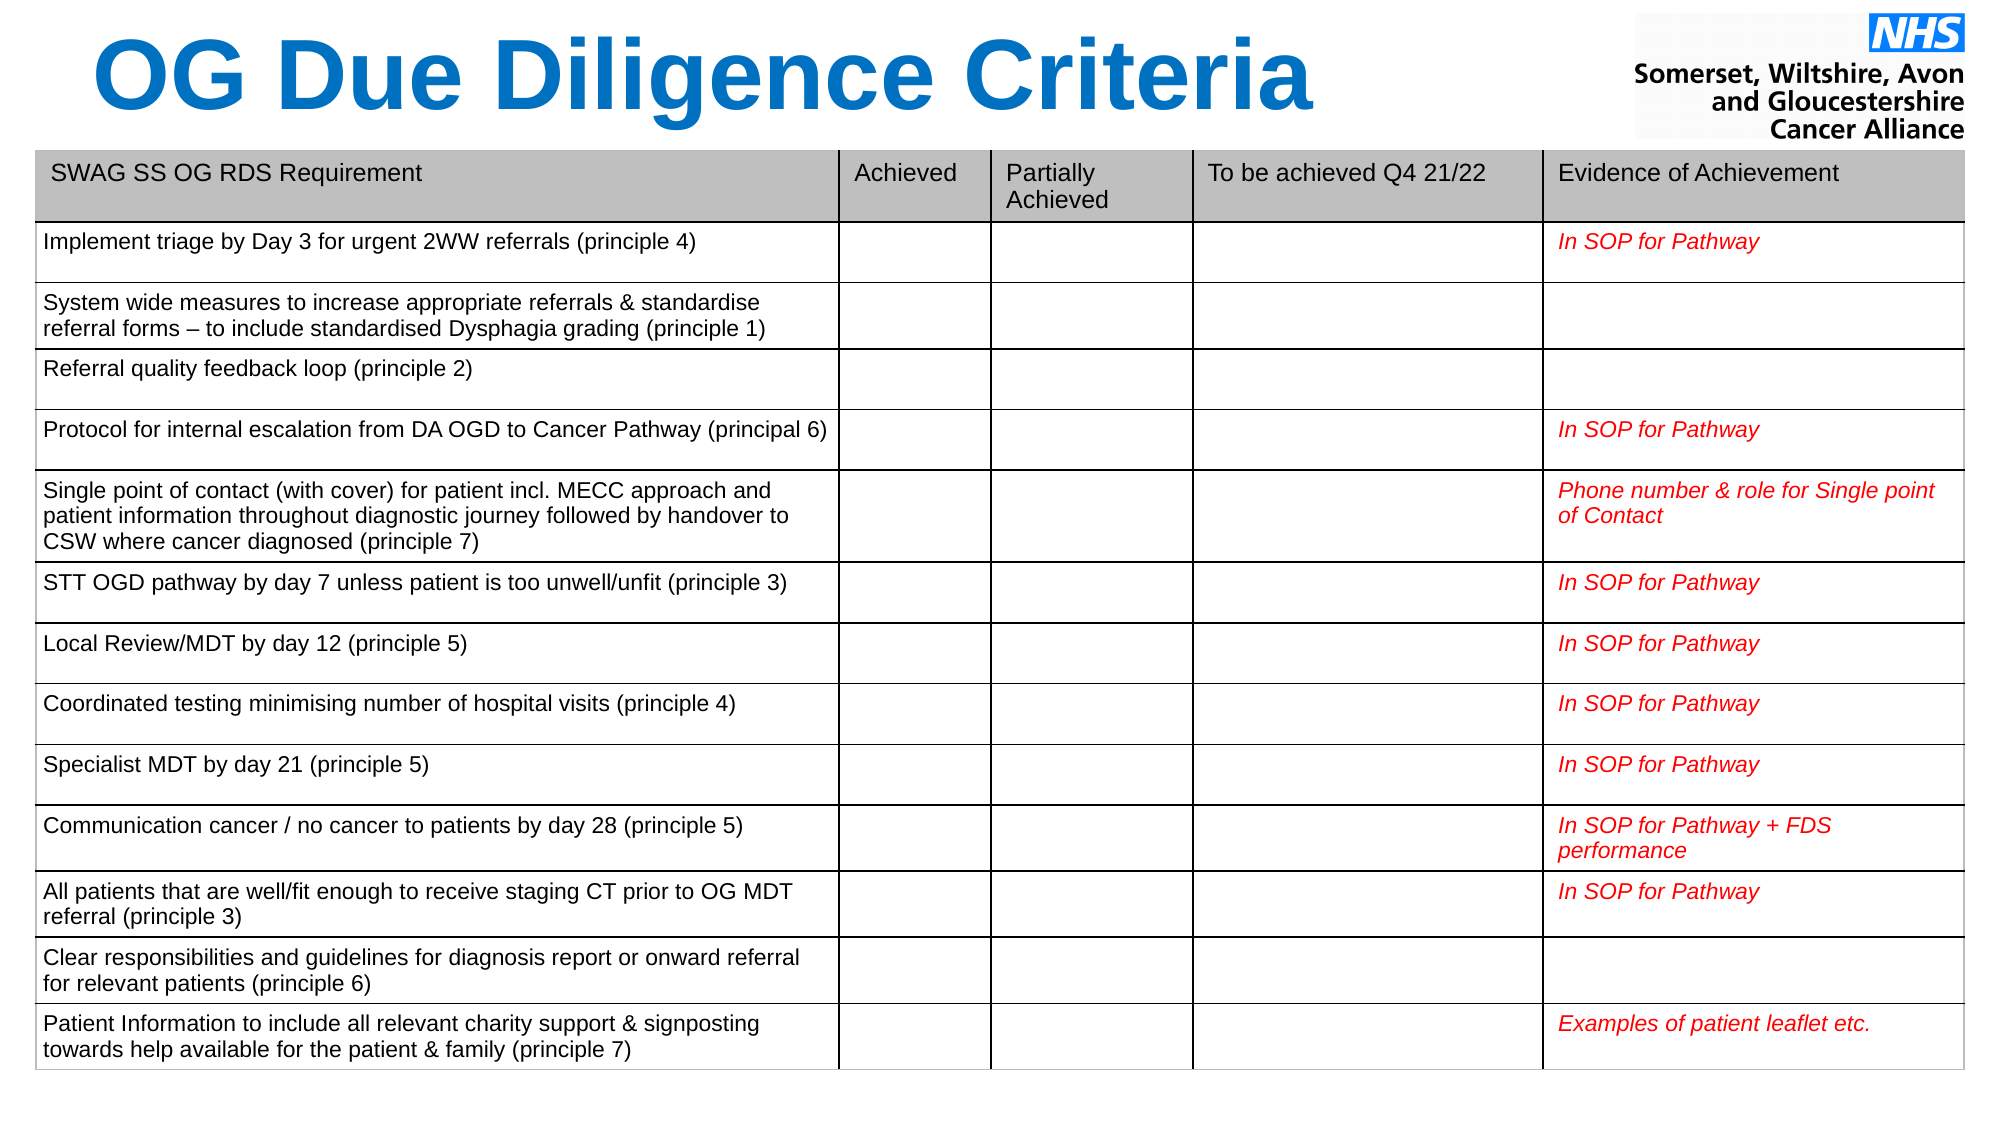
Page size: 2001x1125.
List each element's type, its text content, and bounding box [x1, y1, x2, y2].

table_cell [1194, 283, 1542, 348]
table_cell [1194, 471, 1542, 561]
table_cell [1194, 563, 1542, 622]
table_cell [992, 1004, 1192, 1069]
table_cell [992, 223, 1192, 282]
table_cell [1194, 624, 1542, 683]
table_cell [992, 938, 1192, 1003]
table_cell Patient Information to include all relevant charity support & signposting towards help available for the patient & family (principle 7) [37, 1004, 838, 1069]
table_cell [992, 350, 1192, 409]
table_cell [840, 563, 990, 622]
table_header Evidence of Achievement [1544, 152, 1963, 221]
table_cell [1194, 1004, 1542, 1069]
table_cell In SOP for Pathway [1544, 745, 1963, 804]
table_cell Clear responsibilities and guidelines for diagnosis report or onward referral for relevant patients (principle 6) [37, 938, 838, 1003]
table_cell Communication cancer / no cancer to patients by day 28 (principle 5) [37, 806, 838, 870]
table_cell Specialist MDT by day 21 (principle 5) [37, 745, 838, 804]
table_cell [1544, 283, 1963, 348]
table_cell Referral quality feedback loop (principle 2) [37, 350, 838, 409]
table_cell All patients that are well/fit enough to receive staging CT prior to OG MDT referral (principle 3) [37, 872, 838, 936]
table_cell [1194, 684, 1542, 744]
table_cell [992, 624, 1192, 683]
table_cell [1194, 745, 1542, 804]
table_cell [840, 350, 990, 409]
table_cell [992, 872, 1192, 936]
table_header SWAG SS OG RDS Requirement [37, 152, 838, 221]
table_cell [992, 410, 1192, 469]
table_cell [840, 745, 990, 804]
table_cell [992, 684, 1192, 744]
table_cell System wide measures to increase appropriate referrals & standardise referral forms – to include standardised Dysphagia grading (principle 1) [37, 283, 838, 348]
table_header To be achieved Q4 21/22 [1194, 152, 1542, 221]
table_cell [1194, 938, 1542, 1003]
table_cell Coordinated testing minimising number of hospital visits (principle 4) [37, 684, 838, 744]
table_cell Protocol for internal escalation from DA OGD to Cancer Pathway (principal 6) [37, 410, 838, 469]
table_cell [1194, 410, 1542, 469]
table_cell In SOP for Pathway [1544, 410, 1963, 469]
table_cell STT OGD pathway by day 7 unless patient is too unwell/unfit (principle 3) [37, 563, 838, 622]
table_cell In SOP for Pathway [1544, 624, 1963, 683]
table_header Achieved [840, 152, 990, 221]
table_cell [840, 223, 990, 282]
table_cell [840, 1004, 990, 1069]
title OG Due Diligence Criteria [20, 22, 1386, 139]
table_cell Implement triage by Day 3 for urgent 2WW referrals (principle 4) [37, 223, 838, 282]
table_cell [840, 471, 990, 561]
table_cell [992, 563, 1192, 622]
table_cell In SOP for Pathway + FDS performance [1544, 806, 1963, 870]
table_cell [1194, 806, 1542, 870]
table_cell [992, 806, 1192, 870]
table_cell [840, 283, 990, 348]
picture [1635, 13, 1965, 139]
table_cell [1544, 350, 1963, 409]
table_cell [1194, 223, 1542, 282]
table_cell [992, 745, 1192, 804]
table_cell [1194, 350, 1542, 409]
table_cell [992, 471, 1192, 561]
table_cell [1544, 938, 1963, 1003]
table_cell In SOP for Pathway [1544, 872, 1963, 936]
table_cell In SOP for Pathway [1544, 563, 1963, 622]
table_cell [840, 410, 990, 469]
table_cell In SOP for Pathway [1544, 223, 1963, 282]
table_cell Examples of patient leaflet etc. [1544, 1004, 1963, 1069]
table_cell [840, 872, 990, 936]
table_cell Local Review/MDT by day 12 (principle 5) [37, 624, 838, 683]
table_cell [1194, 872, 1542, 936]
table_header Partially Achieved [992, 152, 1192, 221]
table_cell Phone number & role for Single point of Contact [1544, 471, 1963, 561]
table_cell Single point of contact (with cover) for patient incl. MECC approach and patient information throughout diagnostic journey followed by handover to CSW where cancer diagnosed (principle 7) [37, 471, 838, 561]
table_cell [840, 624, 990, 683]
table_cell [840, 806, 990, 870]
table_cell [840, 938, 990, 1003]
table_cell In SOP for Pathway [1544, 684, 1963, 744]
table_cell [840, 684, 990, 744]
table_cell [992, 283, 1192, 348]
